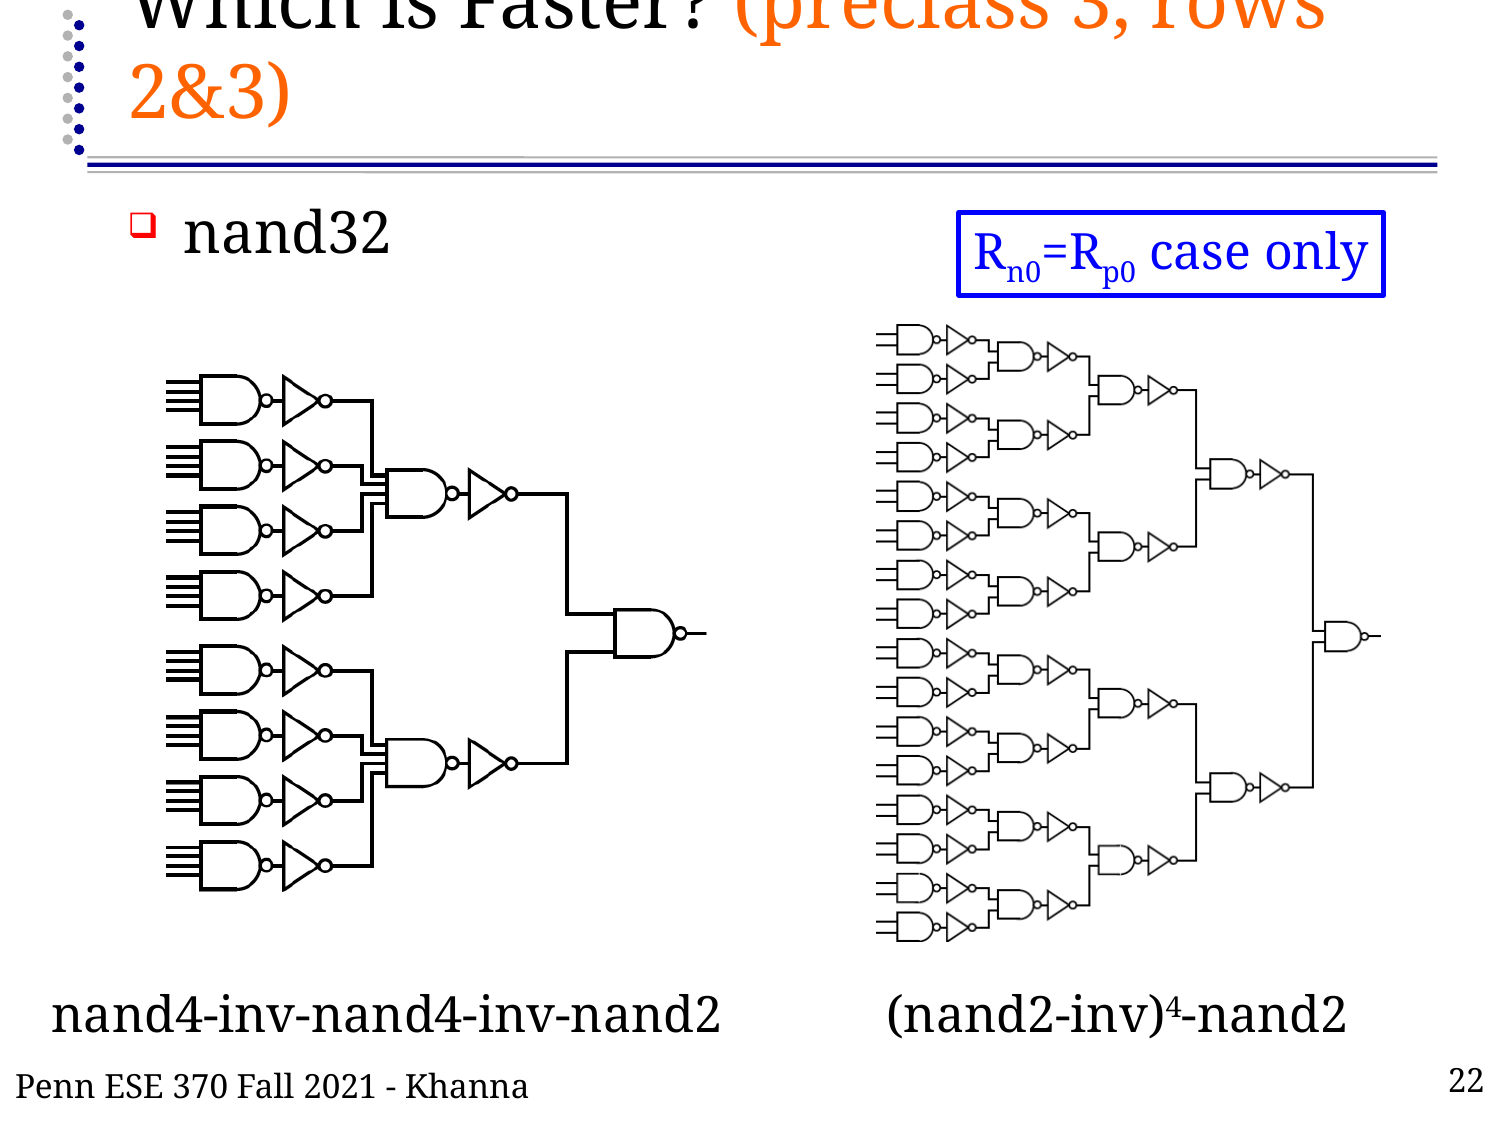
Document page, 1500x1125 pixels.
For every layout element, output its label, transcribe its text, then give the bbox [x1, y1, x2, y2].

list nand32 [112, 187, 1388, 974]
text_box Rn0=Rp0 case only [958, 212, 1384, 296]
picture [874, 324, 1381, 942]
title Which is Faster? (preclass 3, rows 2&3) [112, 16, 1391, 142]
picture [162, 374, 707, 892]
footer Penn ESE 370 Fall 2021 - Khanna [0, 1037, 813, 1113]
text_box nand4-inv-nand4-inv-nand2 [12, 974, 742, 1037]
slide_number 22 [1187, 1037, 1500, 1113]
text_box (nand2-inv)4-nand2 [742, 974, 1493, 1050]
